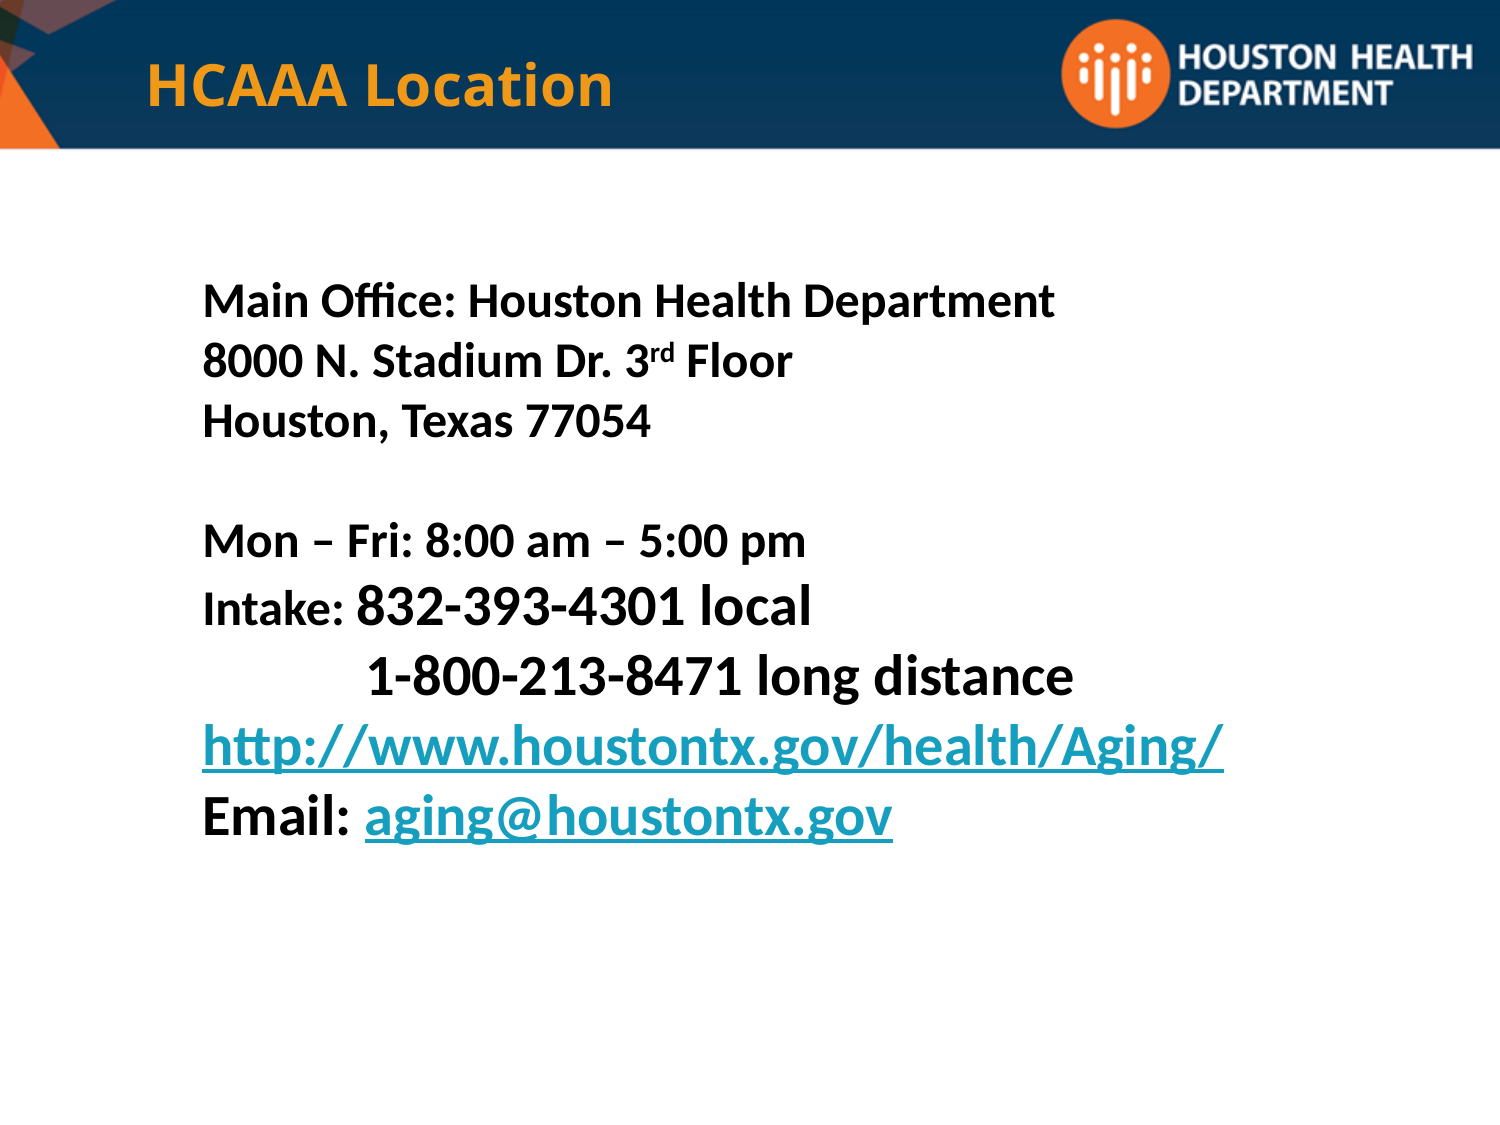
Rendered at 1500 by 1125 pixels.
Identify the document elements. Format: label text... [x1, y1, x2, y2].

title HCAAA Location [50, 5, 711, 161]
picture [0, 0, 1500, 1125]
text_box Main Office: Houston Health Department 8000 N. Stadium Dr. 3rd Floor Houston, Texas 77054 Mon – Fri: 8:00 am – 5:00 pm Intake: 832-393-4301 local 1-800-213-8471 long distance http://www.houstontx.gov/health/Aging/ Email: aging@houstontx.gov [187, 200, 1313, 925]
